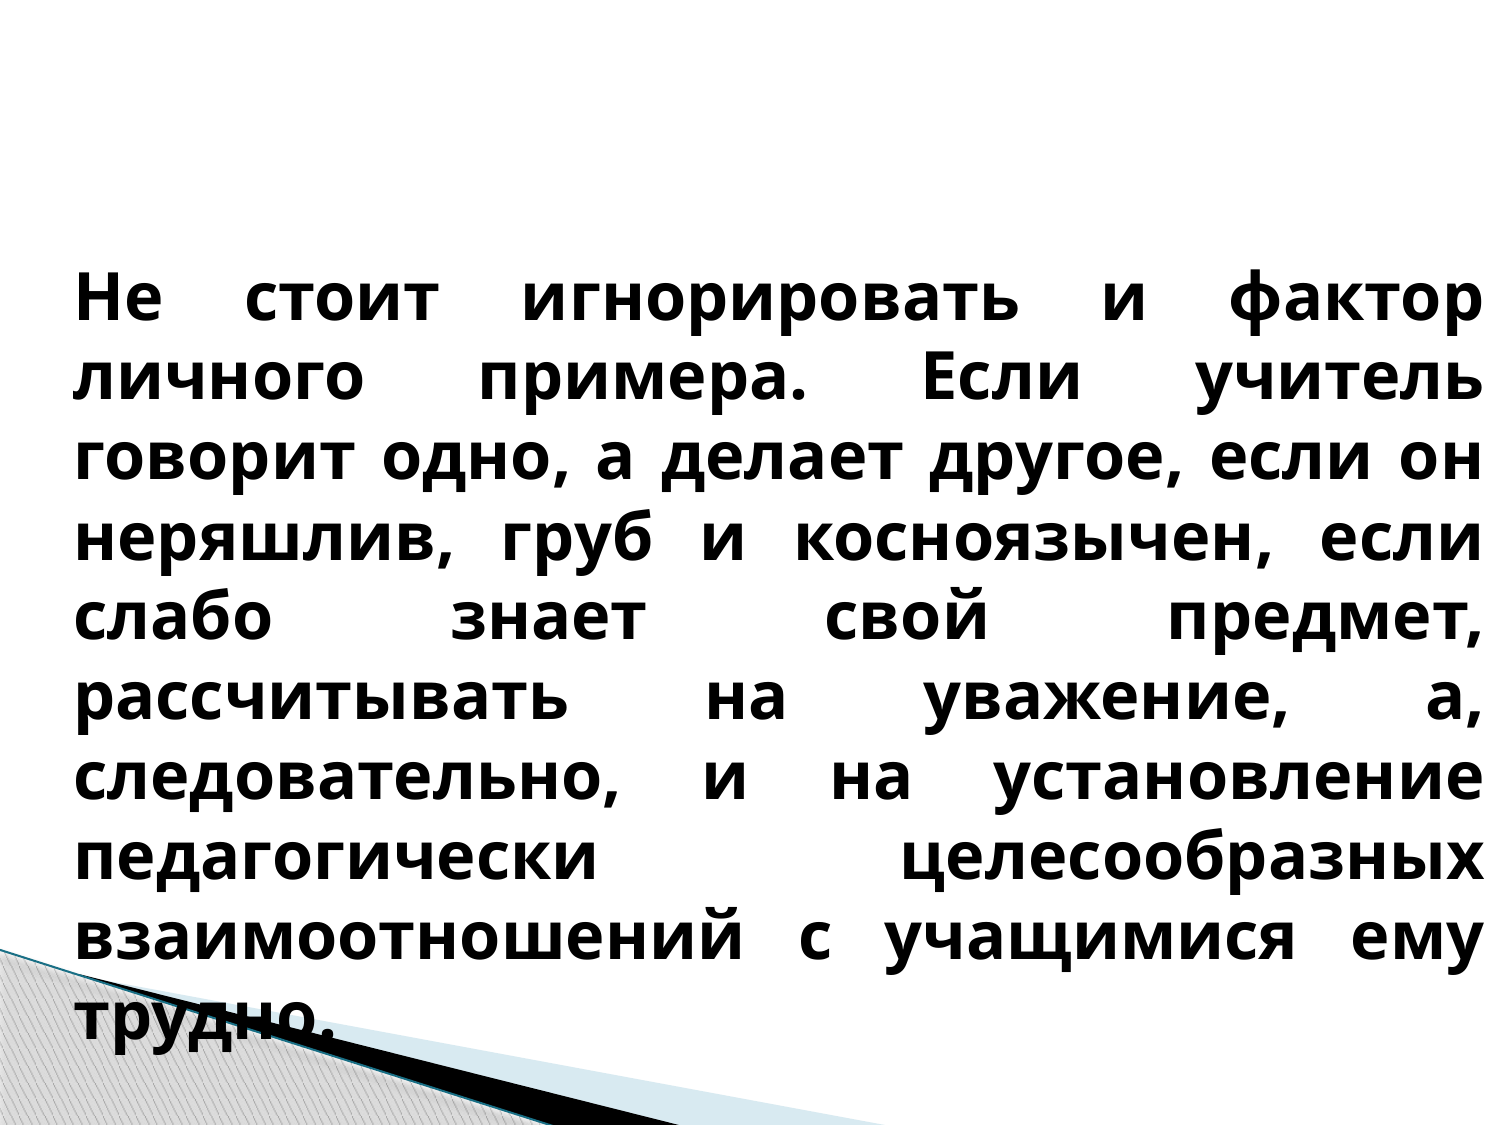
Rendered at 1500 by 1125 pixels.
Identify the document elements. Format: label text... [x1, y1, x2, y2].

text_box Не стоит игнорировать и фактор личного примера. Если учитель говорит одно, а делает другое, если он неряшлив, груб и косноязычен, если слабо знает свой предмет, рассчитывать на уважение, а, следовательно, и на установление педагогически целесообразных взаимоотношений с учащимися ему трудно. [58, 246, 1500, 1061]
